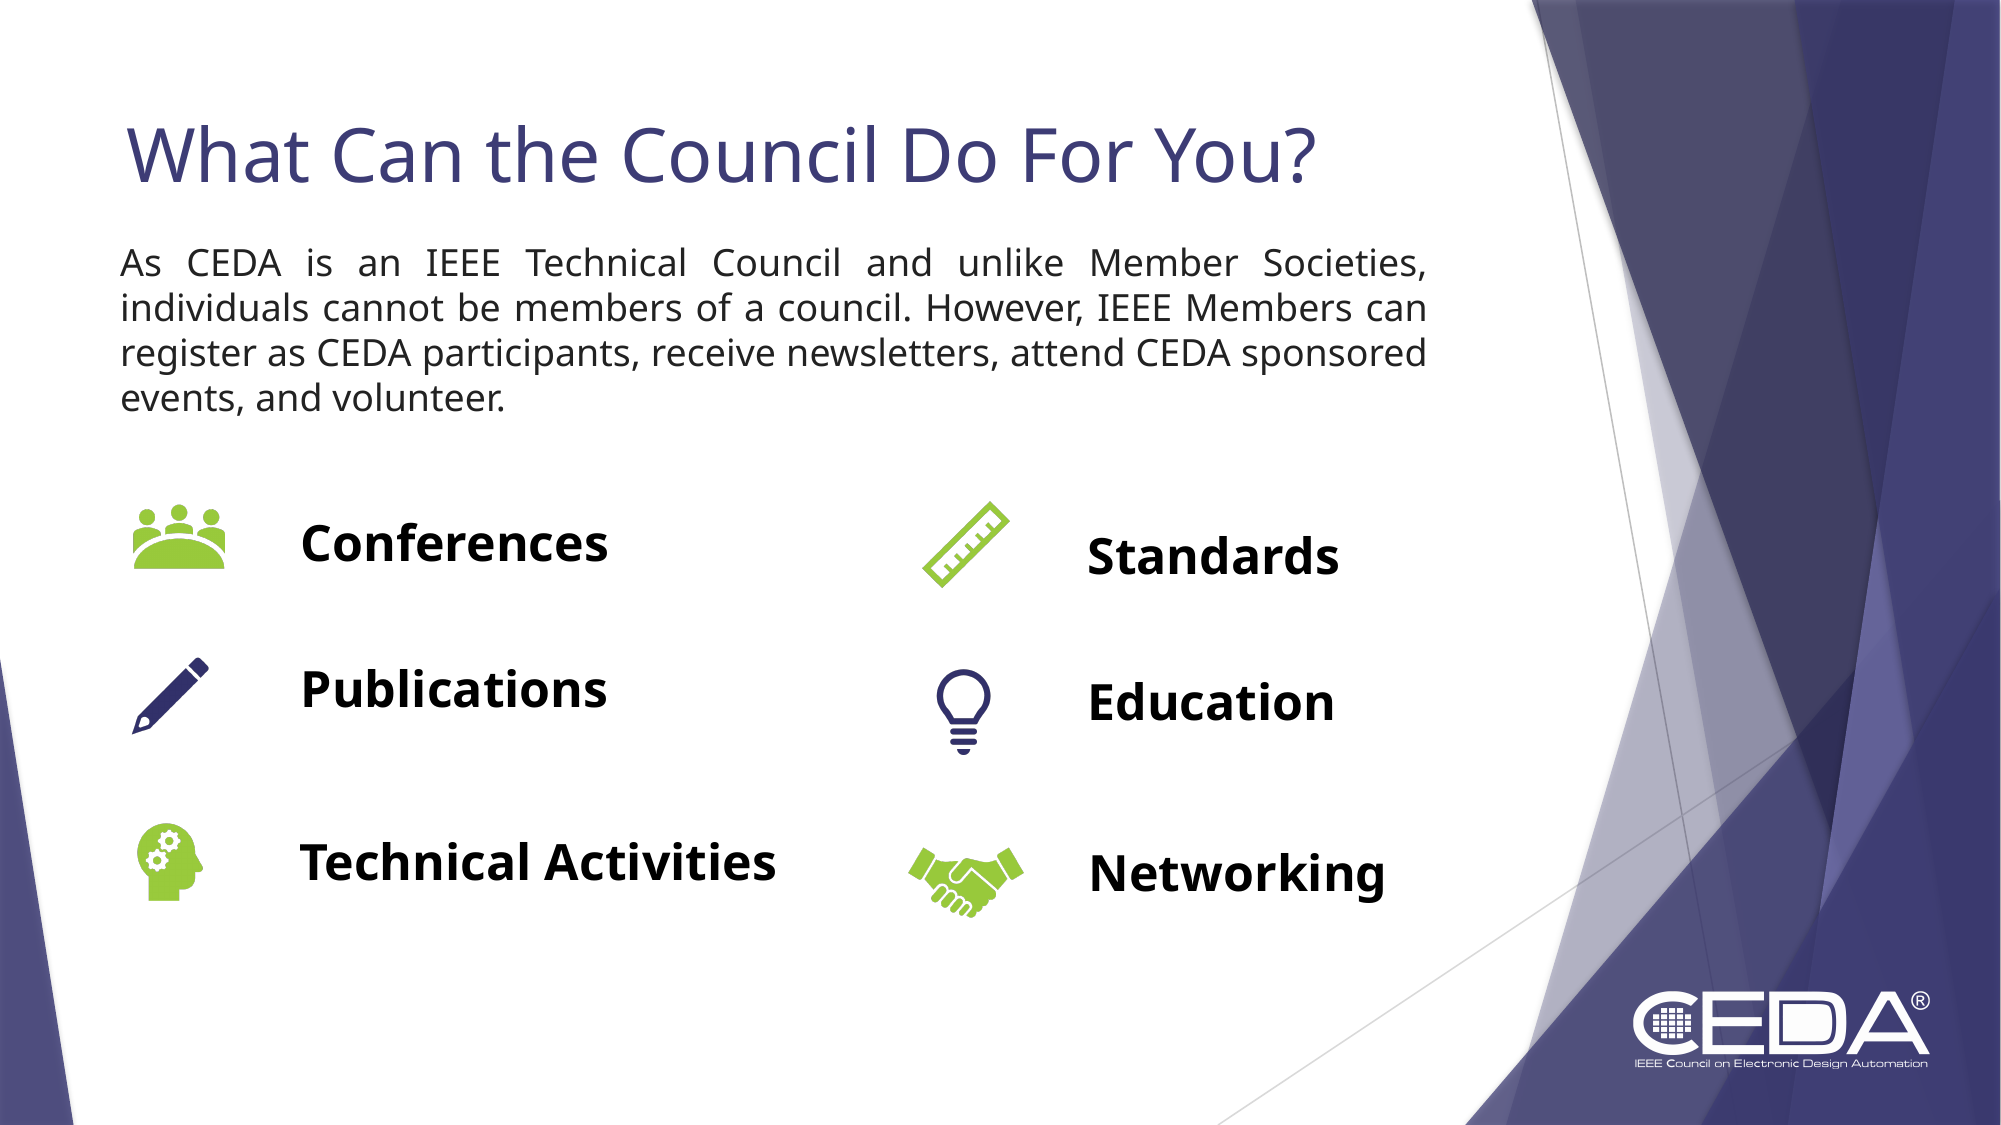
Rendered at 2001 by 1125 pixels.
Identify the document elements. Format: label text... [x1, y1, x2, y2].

picture [1633, 991, 1930, 1069]
title What Can the Council Do For You? [111, 99, 1522, 206]
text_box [124, 481, 1585, 947]
list As CEDA is an IEEE Technical Council and unlike Member Societies, individuals cannot be members of a council. However, IEEE Members can register as CEDA participants, receive newsletters, attend CEDA sponsored events, and volunteer. [105, 231, 1444, 884]
